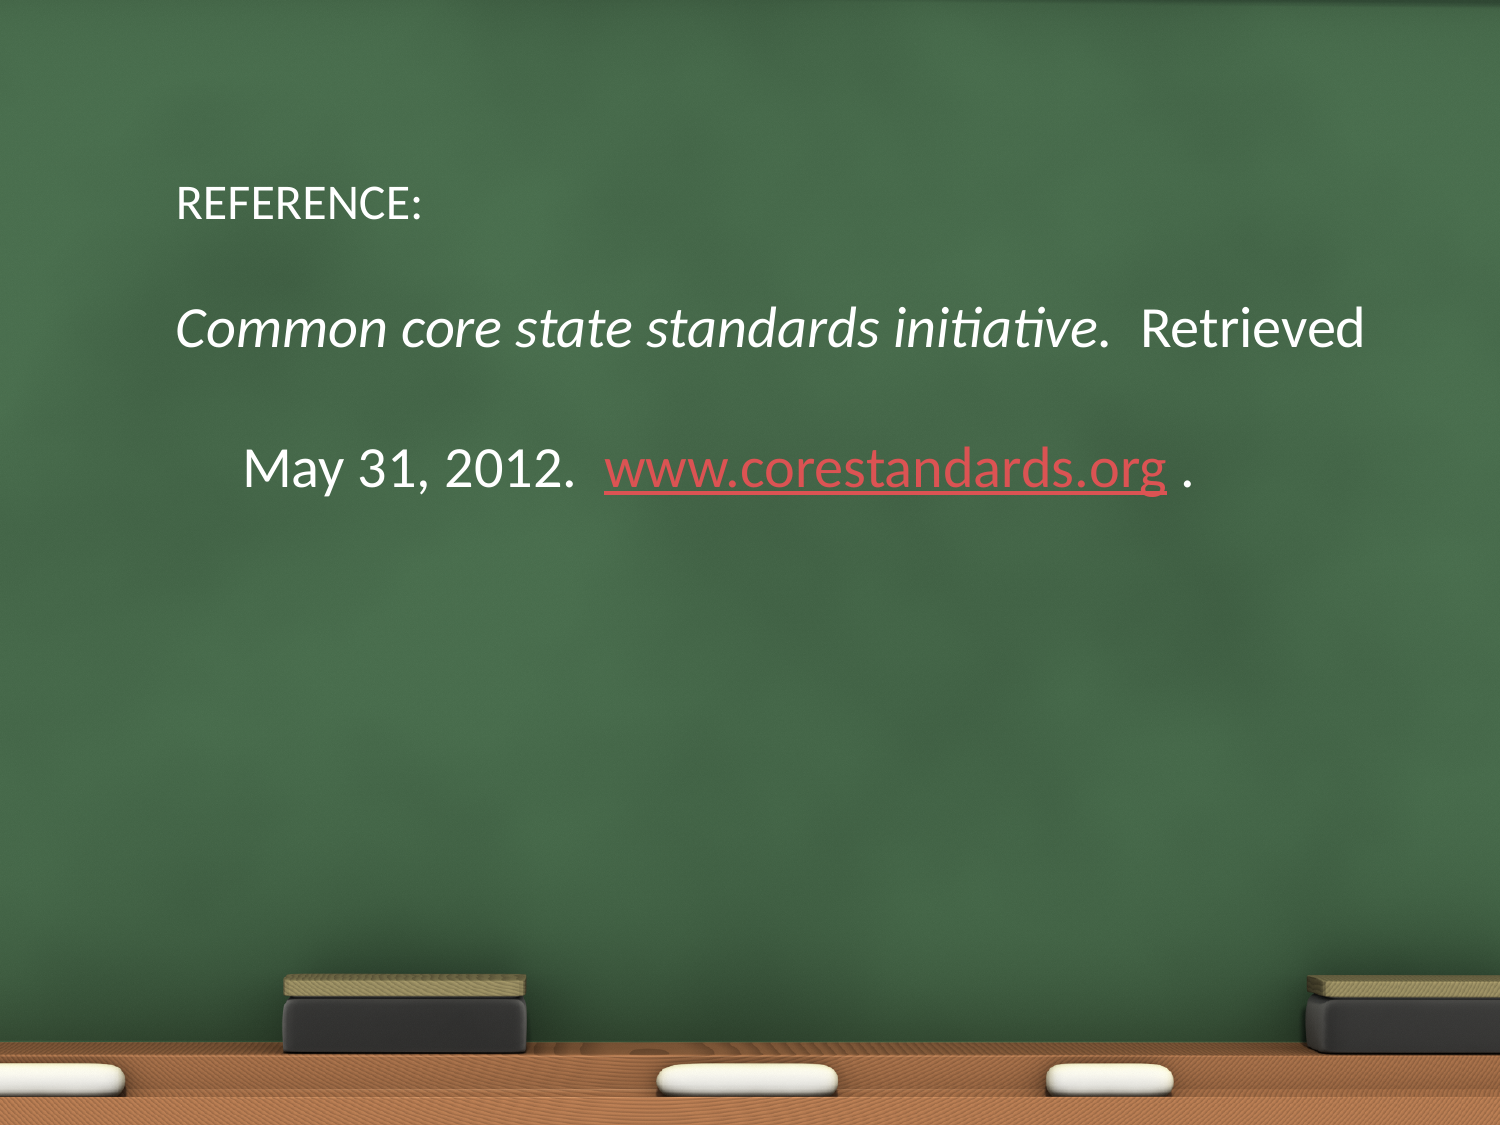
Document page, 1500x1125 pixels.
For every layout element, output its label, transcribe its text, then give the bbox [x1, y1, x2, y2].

text_box [146, 141, 297, 292]
text_box REFERENCE: Common core state standards initiative. Retrieved May 31, 2012. www.corestandards.org . [160, 156, 1288, 513]
picture [0, 0, 1500, 1125]
